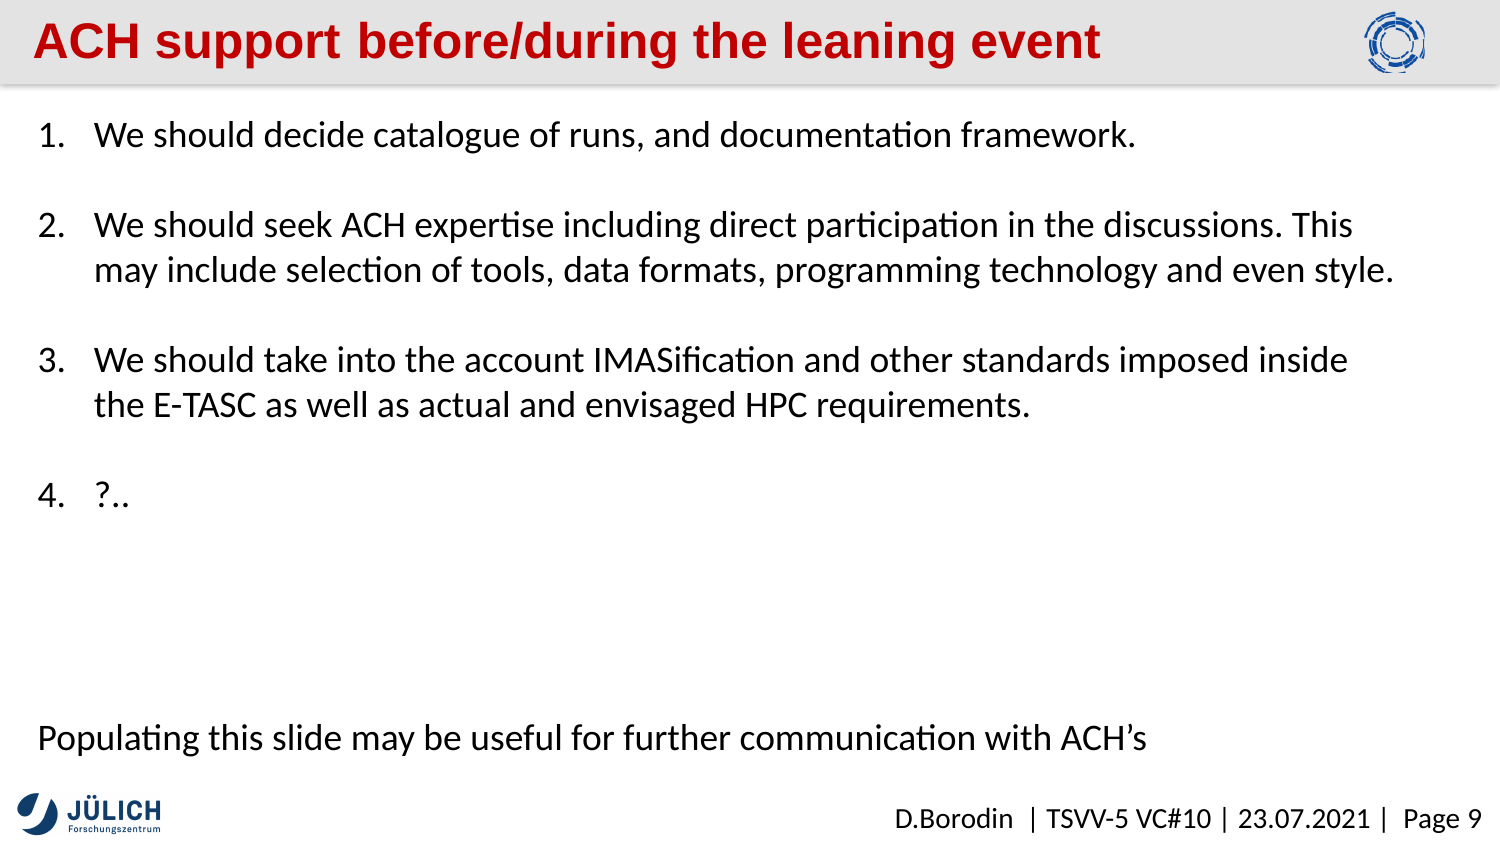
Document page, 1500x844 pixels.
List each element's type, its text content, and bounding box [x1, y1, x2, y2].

text_box We should decide catalogue of runs, and documentation framework. We should seek ACH expertise including direct participation in the discussions. This may include selection of tools, data formats, programming technology and even style. We should take into the account IMASification and other standards imposed inside the E-TASC as well as actual and envisaged HPC requirements. ?.. [22, 102, 1424, 523]
text_box Populating this slide may be useful for further communication with ACH’s [22, 705, 1365, 766]
title ACH support before/during the leaning event [17, 8, 1256, 65]
picture [17, 792, 161, 836]
